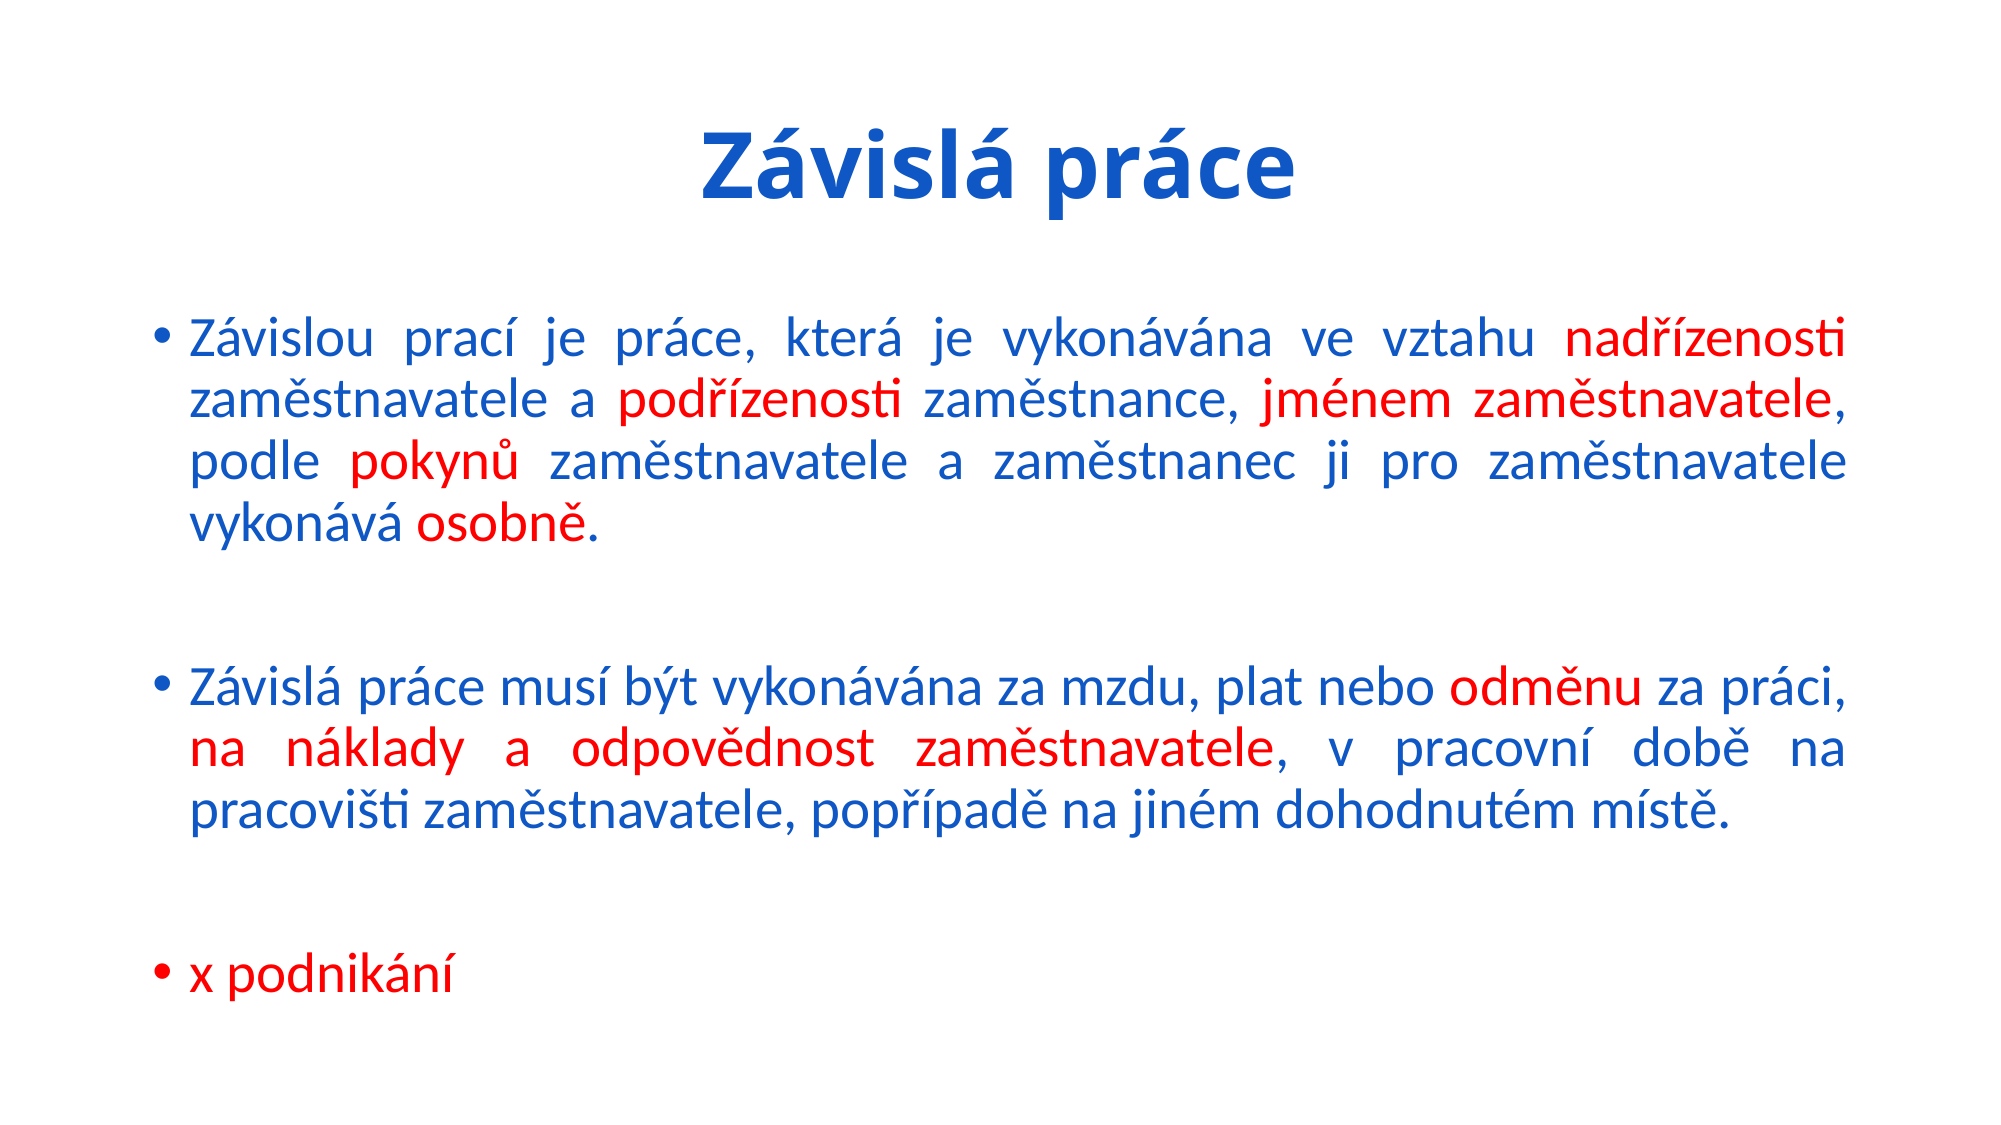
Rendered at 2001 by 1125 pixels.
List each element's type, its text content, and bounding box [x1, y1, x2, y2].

title Závislá práce [137, 59, 1863, 278]
list Závislou prací je práce, která je vykonávána ve vztahu nadřízenosti zaměstnavatele a podřízenosti zaměstnance, jménem zaměstnavatele, podle pokynů zaměstnavatele a zaměstnanec ji pro zaměstnavatele vykonává osobně. Závislá práce musí být vykonávána za mzdu, plat nebo odměnu za práci, na náklady a odpovědnost zaměstnavatele, v pracovní době na pracovišti zaměstnavatele, popřípadě na jiném dohodnutém místě. x podnikání [137, 299, 1863, 1014]
